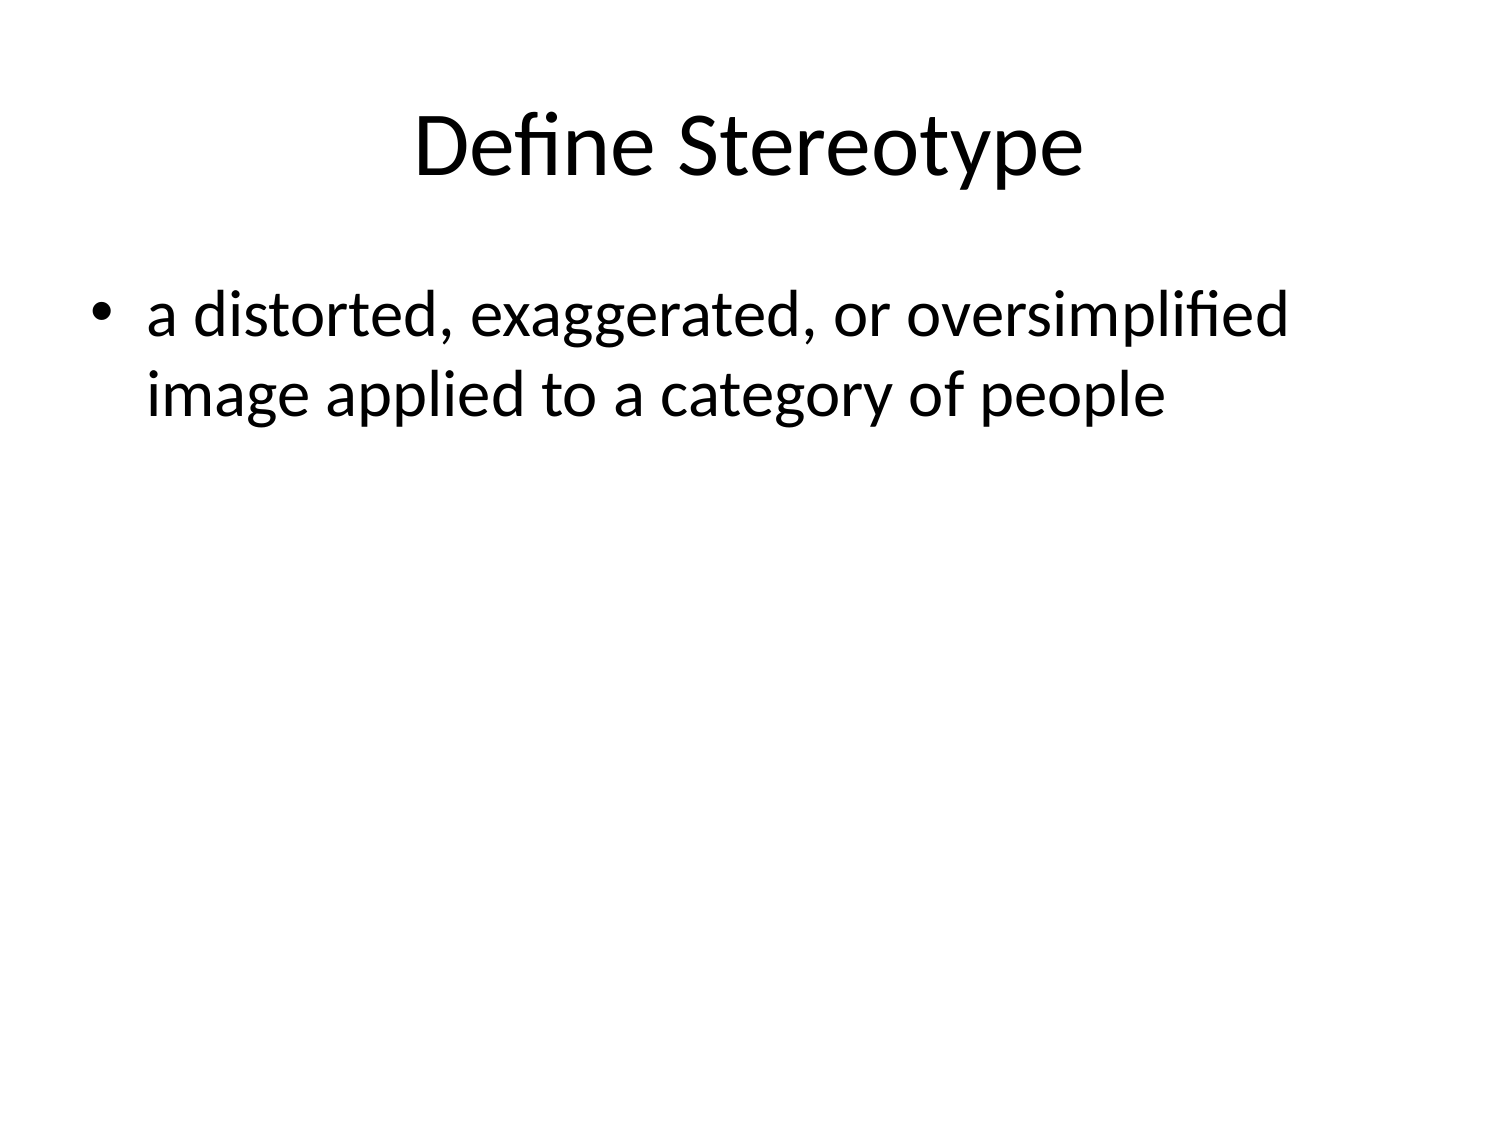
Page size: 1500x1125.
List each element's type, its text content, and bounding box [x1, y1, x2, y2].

title Define Stereotype [75, 45, 1425, 233]
list a distorted, exaggerated, or oversimplified image applied to a category of people [75, 262, 1425, 1005]
